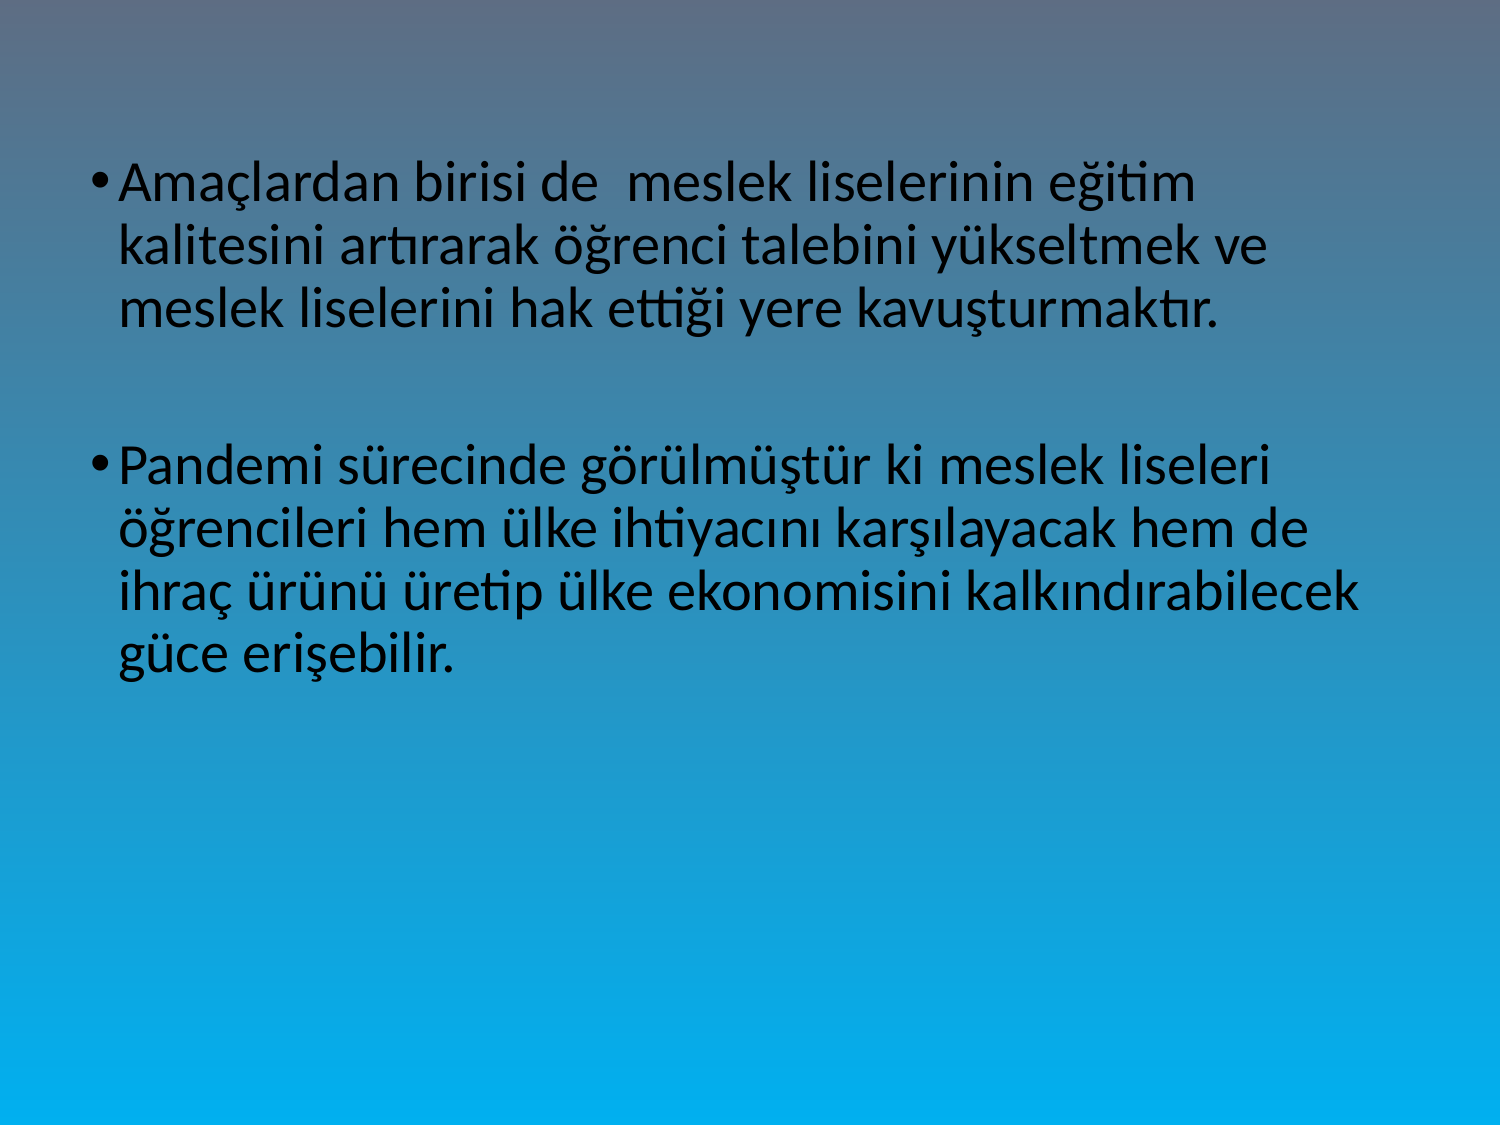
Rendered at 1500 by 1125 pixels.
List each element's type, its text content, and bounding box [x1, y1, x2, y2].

list Amaçlardan birisi de meslek liselerinin eğitim kalitesini artırarak öğrenci talebini yükseltmek ve meslek liselerini hak ettiği yere kavuşturmaktır. Pandemi sürecinde görülmüştür ki meslek liseleri öğrencileri hem ülke ihtiyacını karşılayacak hem de ihraç ürünü üretip ülke ekonomisini kalkındırabilecek güce erişebilir. [75, 58, 1425, 1035]
